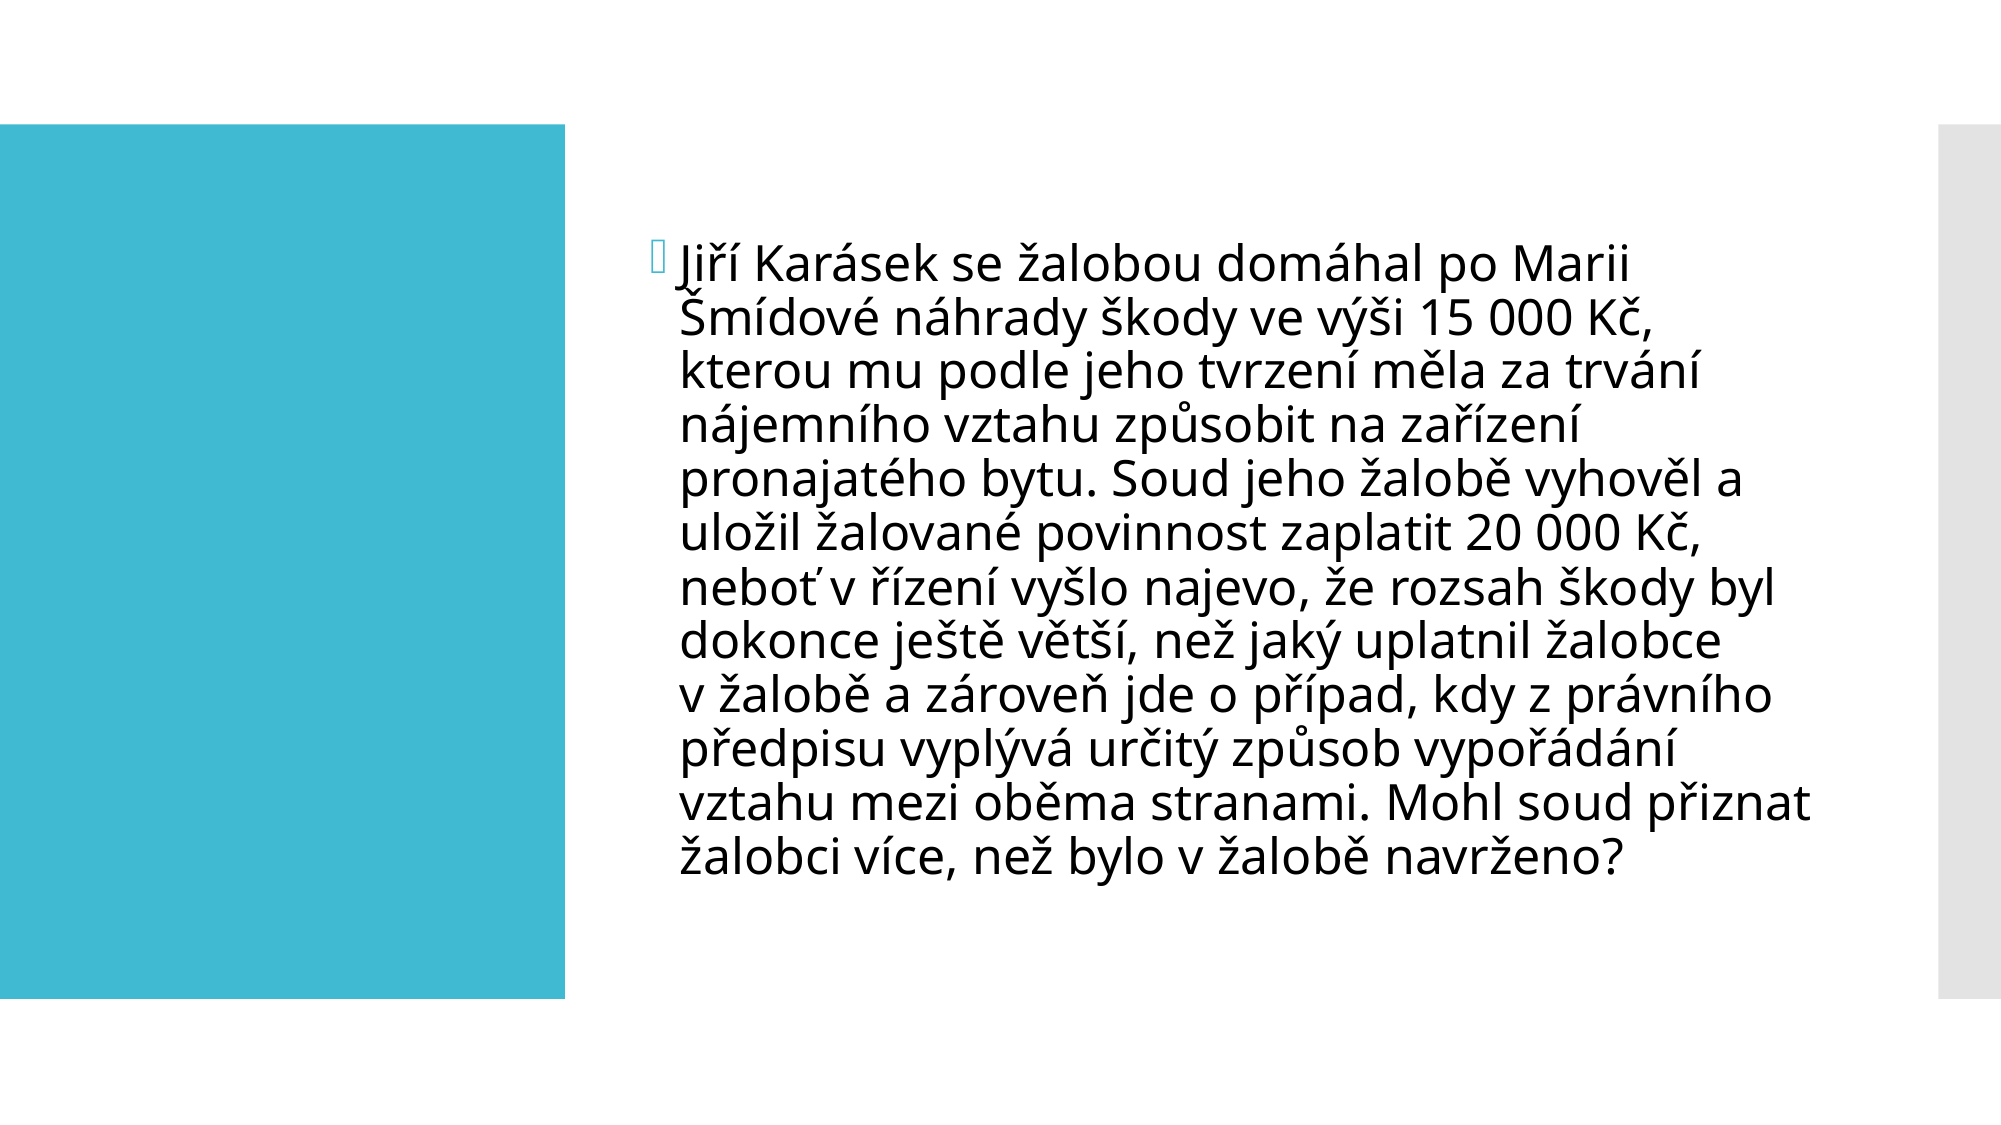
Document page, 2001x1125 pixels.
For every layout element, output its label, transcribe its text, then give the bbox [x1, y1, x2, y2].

list Jiří Karásek se žalobou domáhal po Marii Šmídové náhrady škody ve výši 15 000 Kč, kterou mu podle jeho tvrzení měla za trvání nájemního vztahu způsobit na zařízení pronajatého bytu. Soud jeho žalobě vyhověl a uložil žalované povinnost zaplatit 20 000 Kč, neboť v řízení vyšlo najevo, že rozsah škody byl dokonce ještě větší, než jaký uplatnil žalobce v žalobě a zároveň jde o případ, kdy z právního předpisu vyplývá určitý způsob vypořádání vztahu mezi oběma stranami. Mohl soud přiznat žalobci více, než bylo v žalobě navrženo? [634, 141, 1835, 982]
